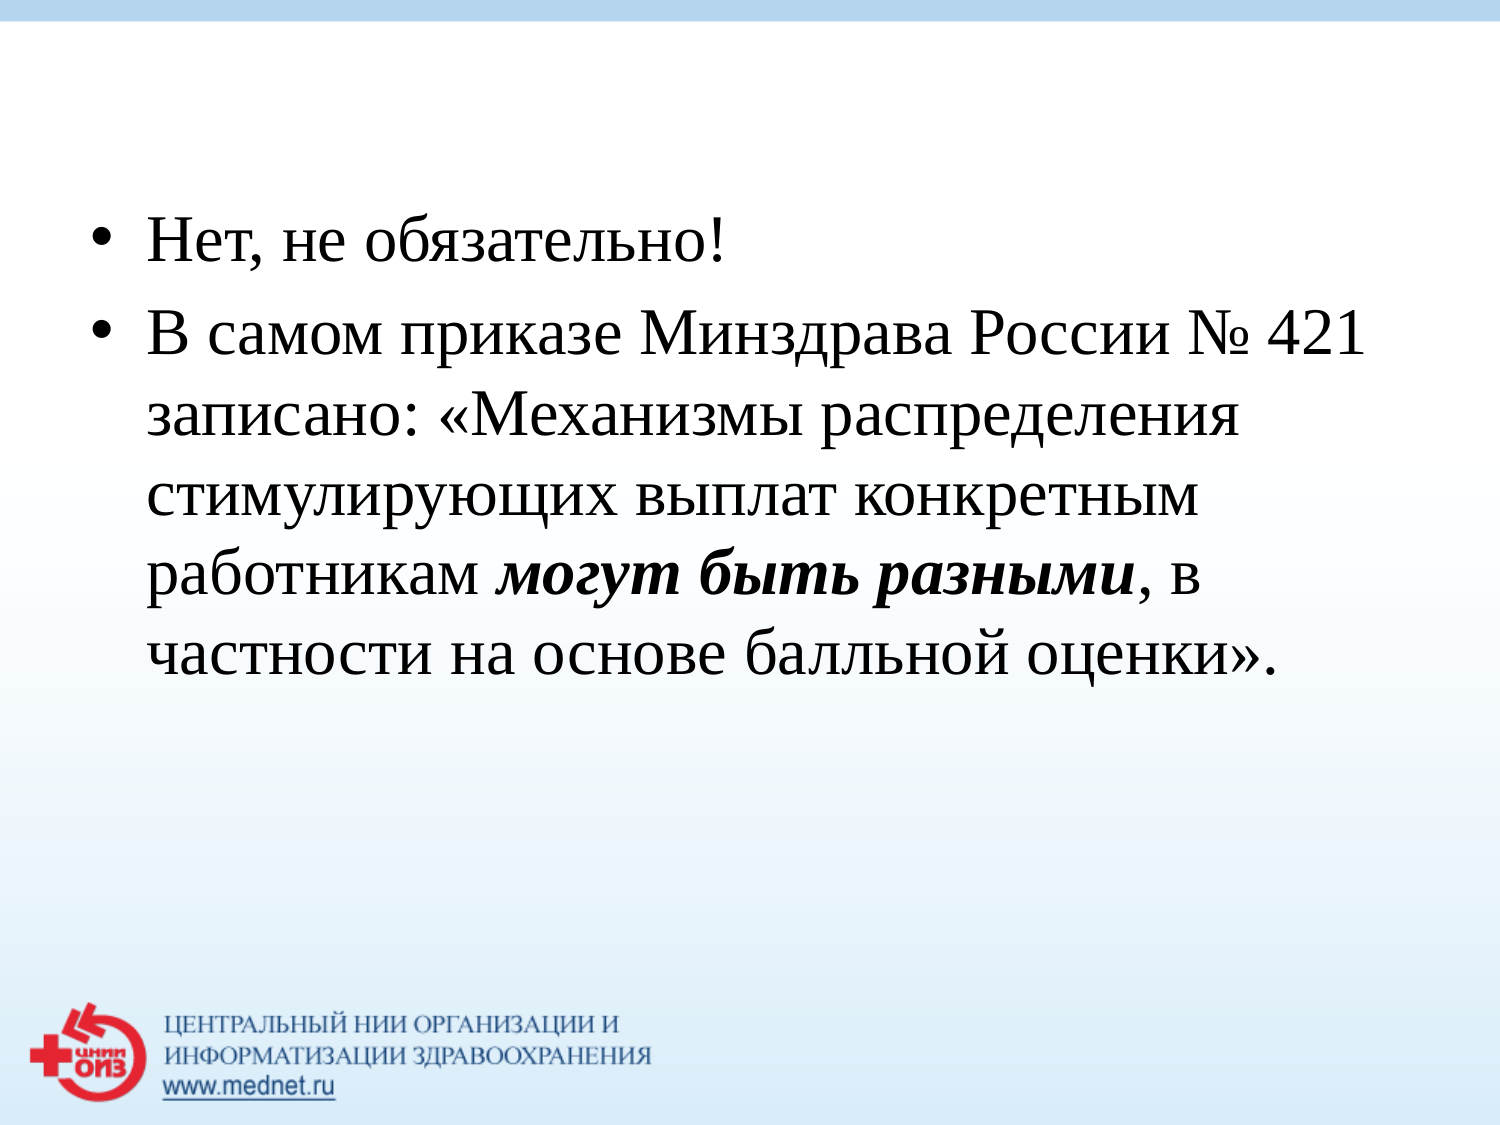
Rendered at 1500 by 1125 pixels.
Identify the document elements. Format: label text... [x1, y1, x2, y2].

picture [0, 0, 1500, 1125]
list Нет, не обязательно! В самом приказе Минздрава России № 421 записано: «Механизмы распределения стимулирующих выплат конкретным работникам могут быть разными, в частности на основе балльной оценки». [75, 187, 1425, 930]
